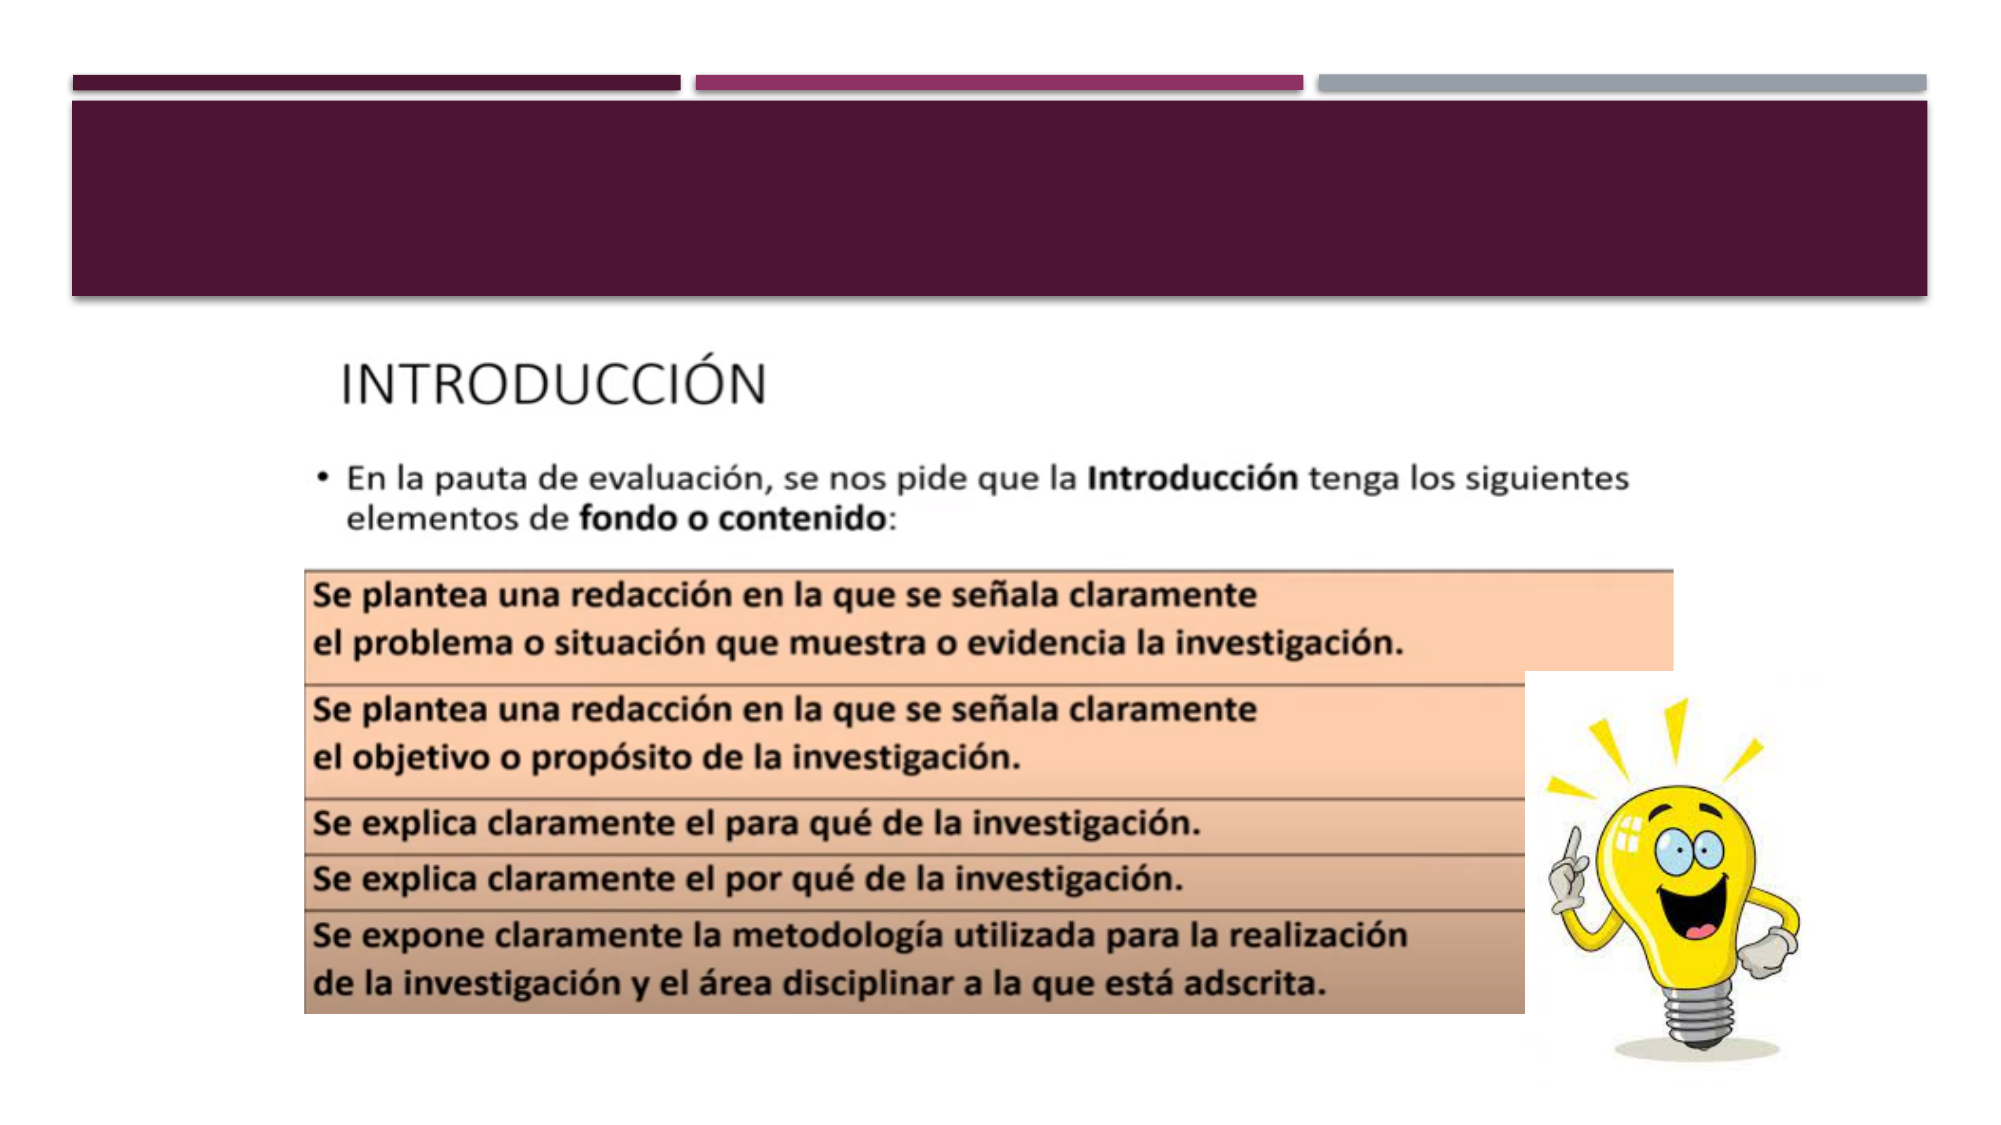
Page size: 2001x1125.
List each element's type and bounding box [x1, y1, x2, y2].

picture [303, 329, 1822, 1090]
